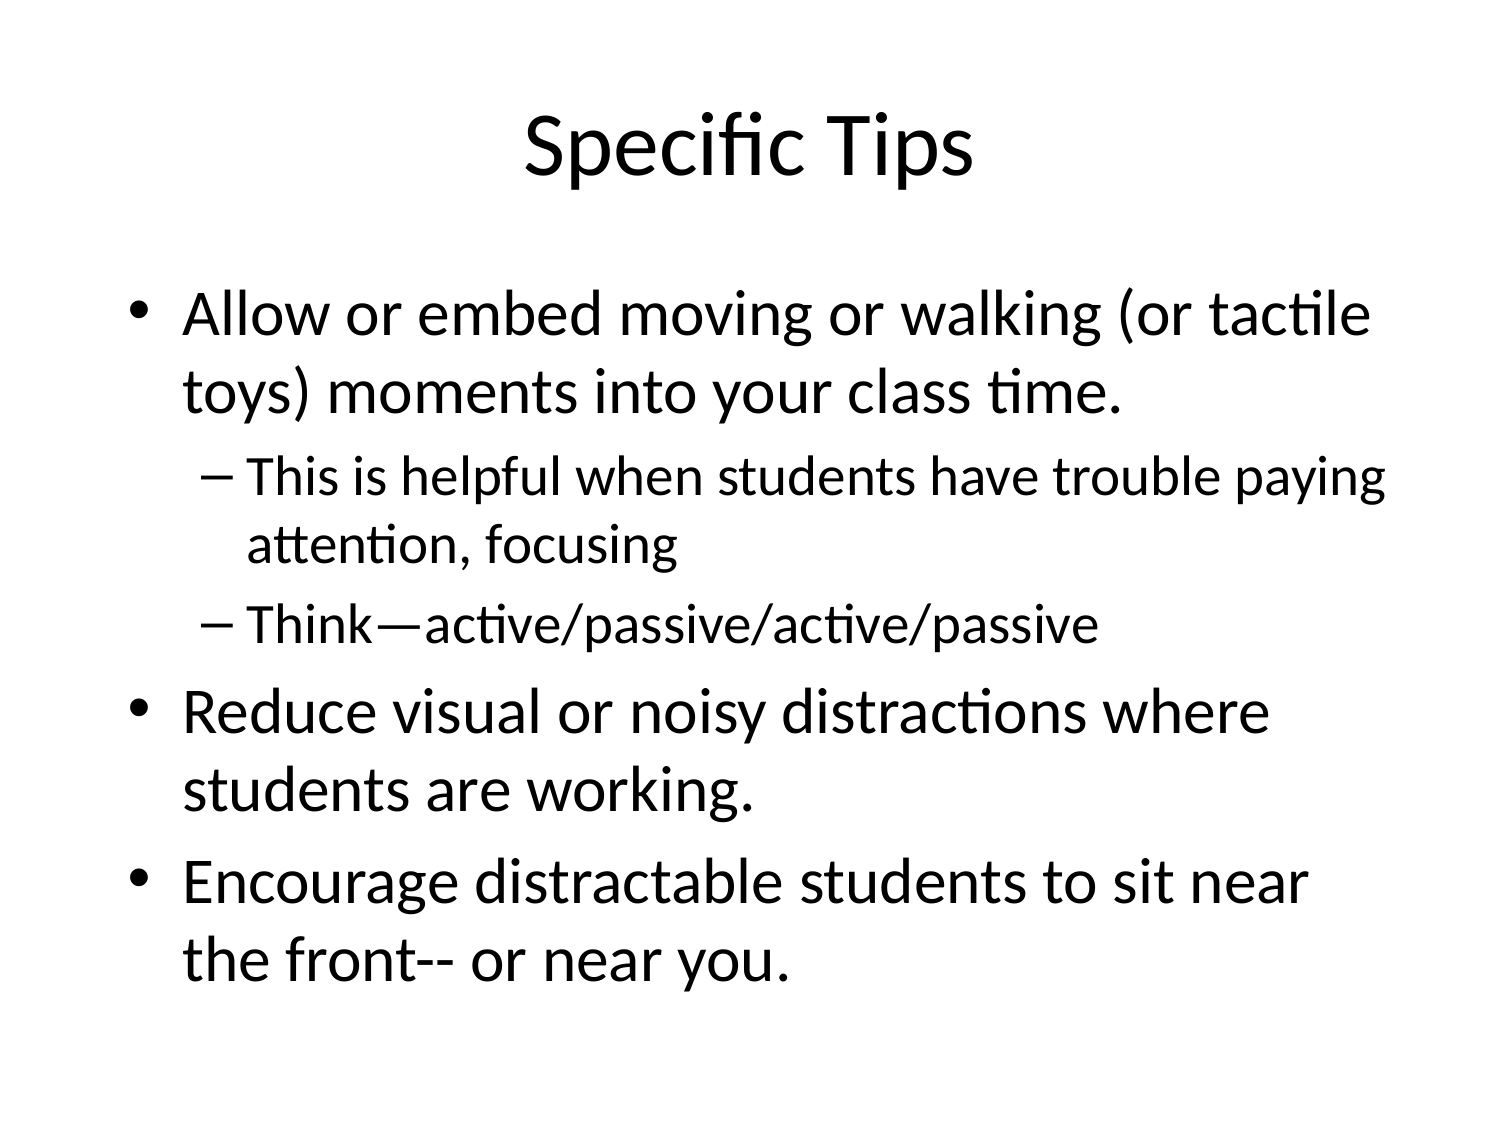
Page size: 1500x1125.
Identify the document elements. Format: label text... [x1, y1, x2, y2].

title Specific Tips [75, 45, 1425, 233]
list Allow or embed moving or walking (or tactile toys) moments into your class time. This is helpful when students have trouble paying attention, focusing Think—active/passive/active/passive Reduce visual or noisy distractions where students are working. Encourage distractable students to sit near the front-- or near you. [112, 262, 1425, 1005]
